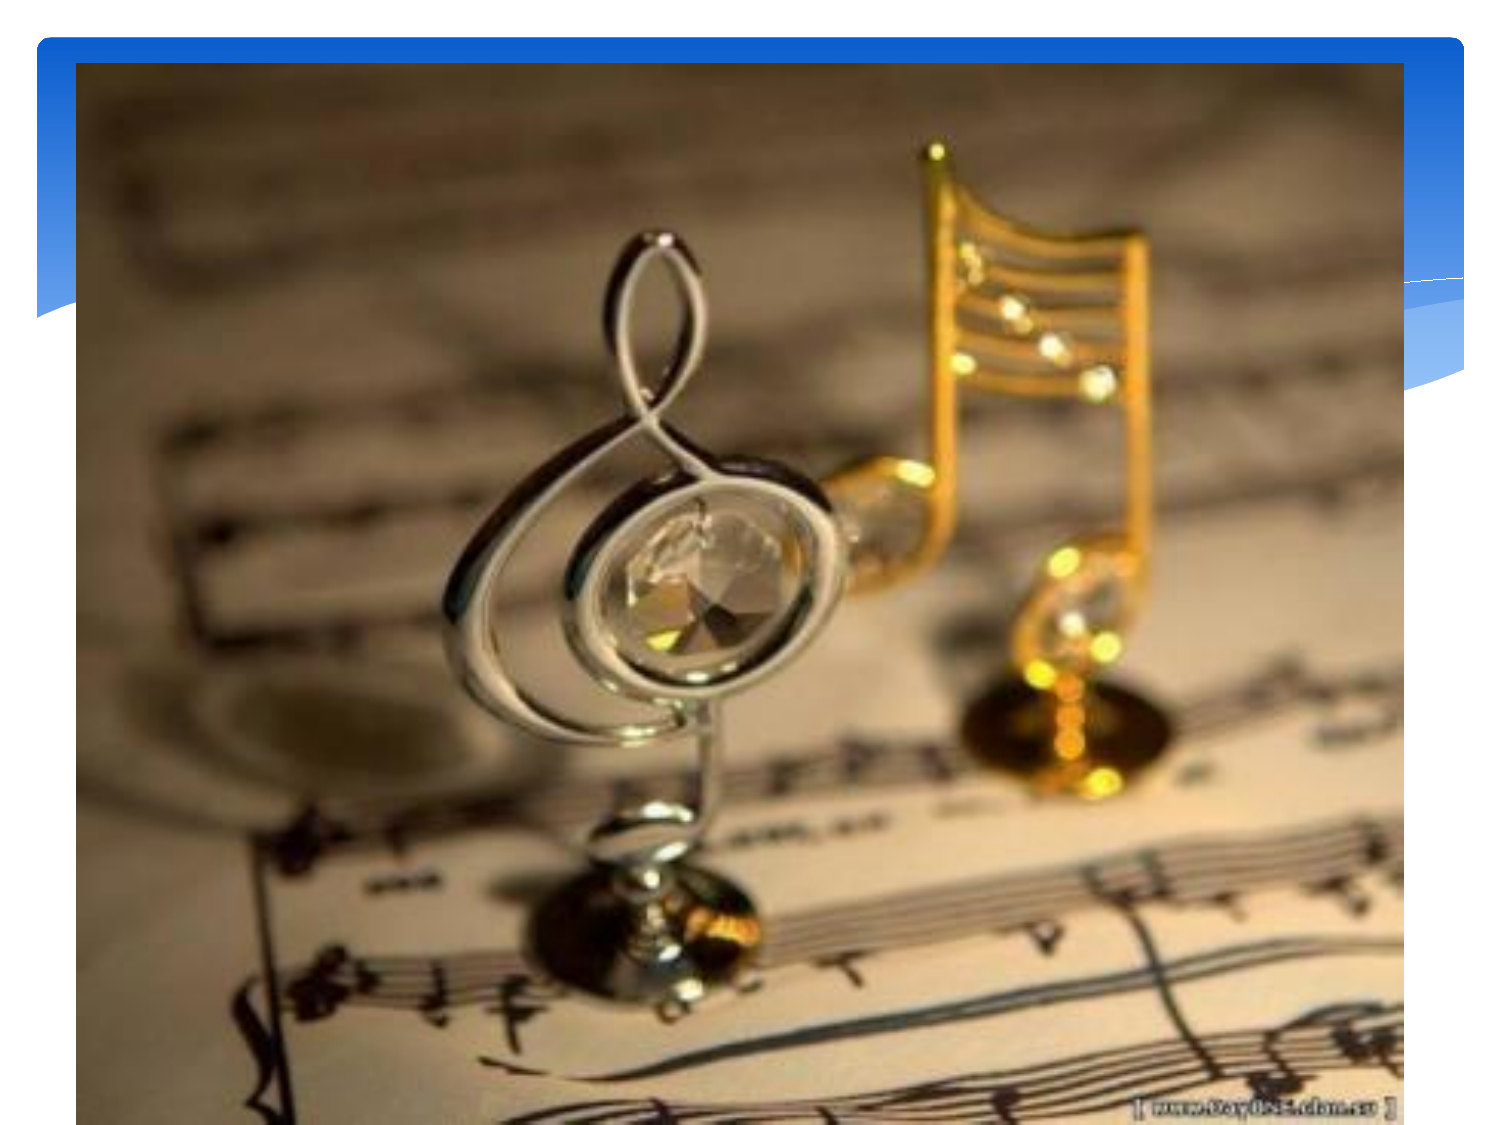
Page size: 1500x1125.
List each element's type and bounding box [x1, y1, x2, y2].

list [76, 63, 1404, 1125]
